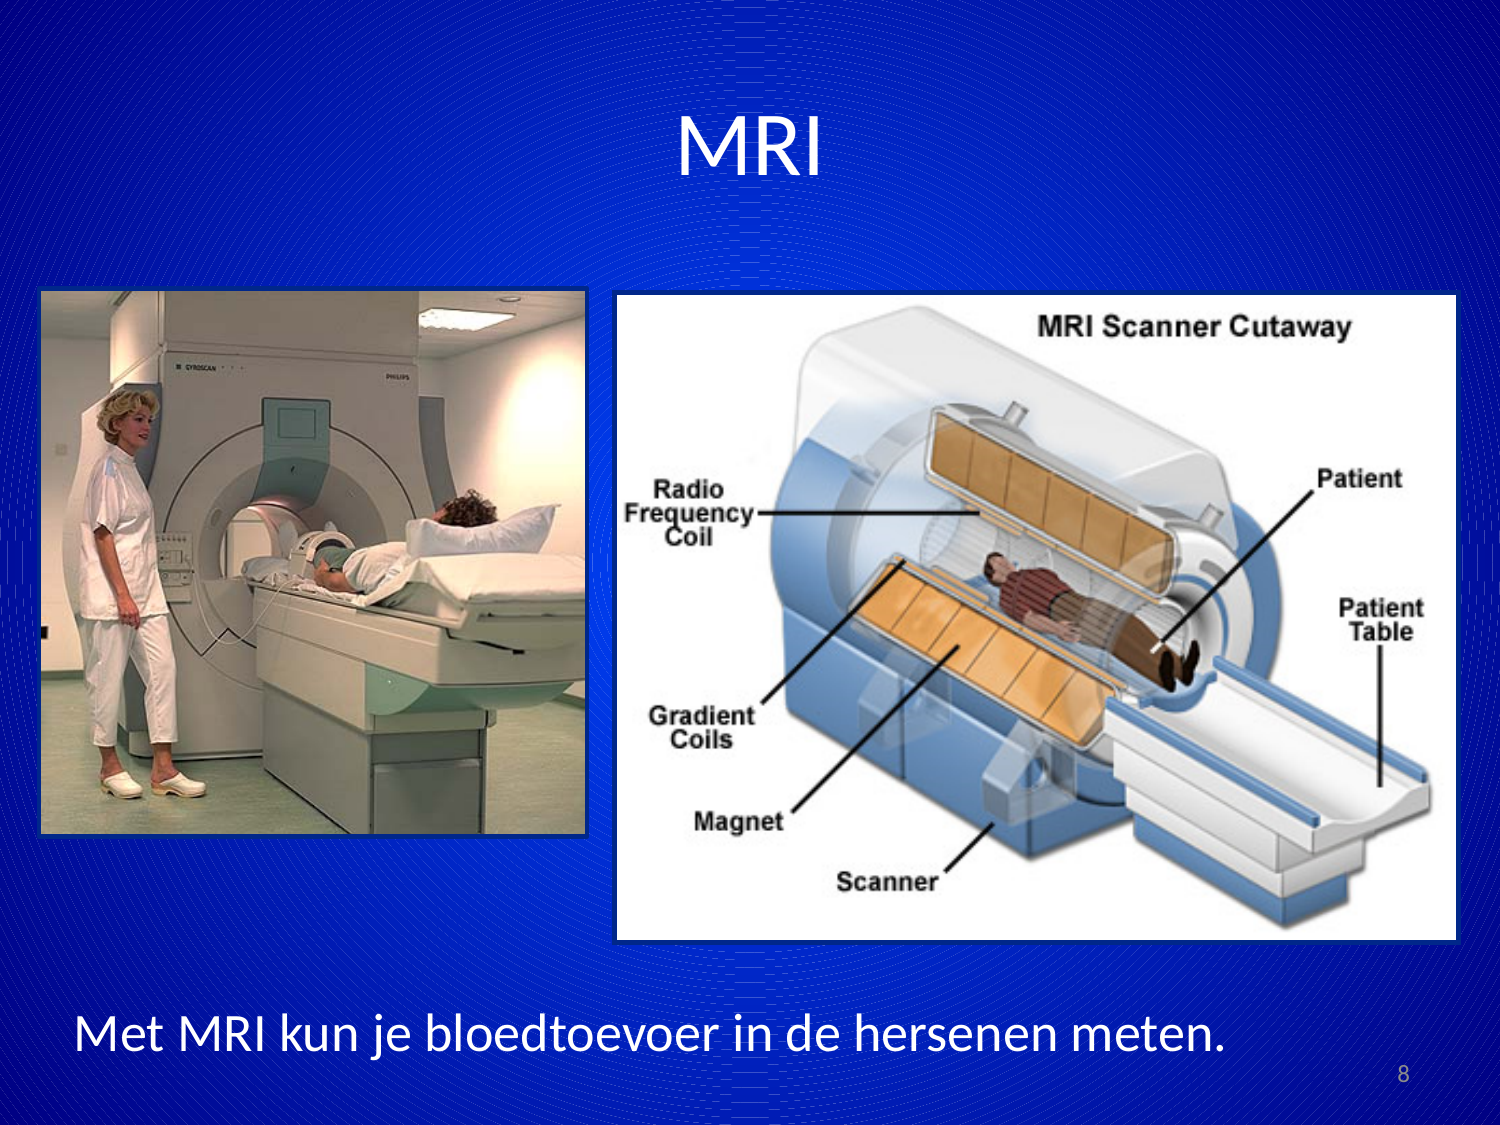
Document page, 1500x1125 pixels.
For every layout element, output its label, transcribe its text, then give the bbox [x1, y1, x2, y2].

slide_number 8 [1074, 1070, 1425, 1103]
title MRI [75, 45, 1425, 233]
text_box Met MRI kun je bloedtoevoer in de hersenen meten. [59, 989, 1483, 1070]
picture [616, 294, 1457, 941]
picture [41, 290, 585, 835]
